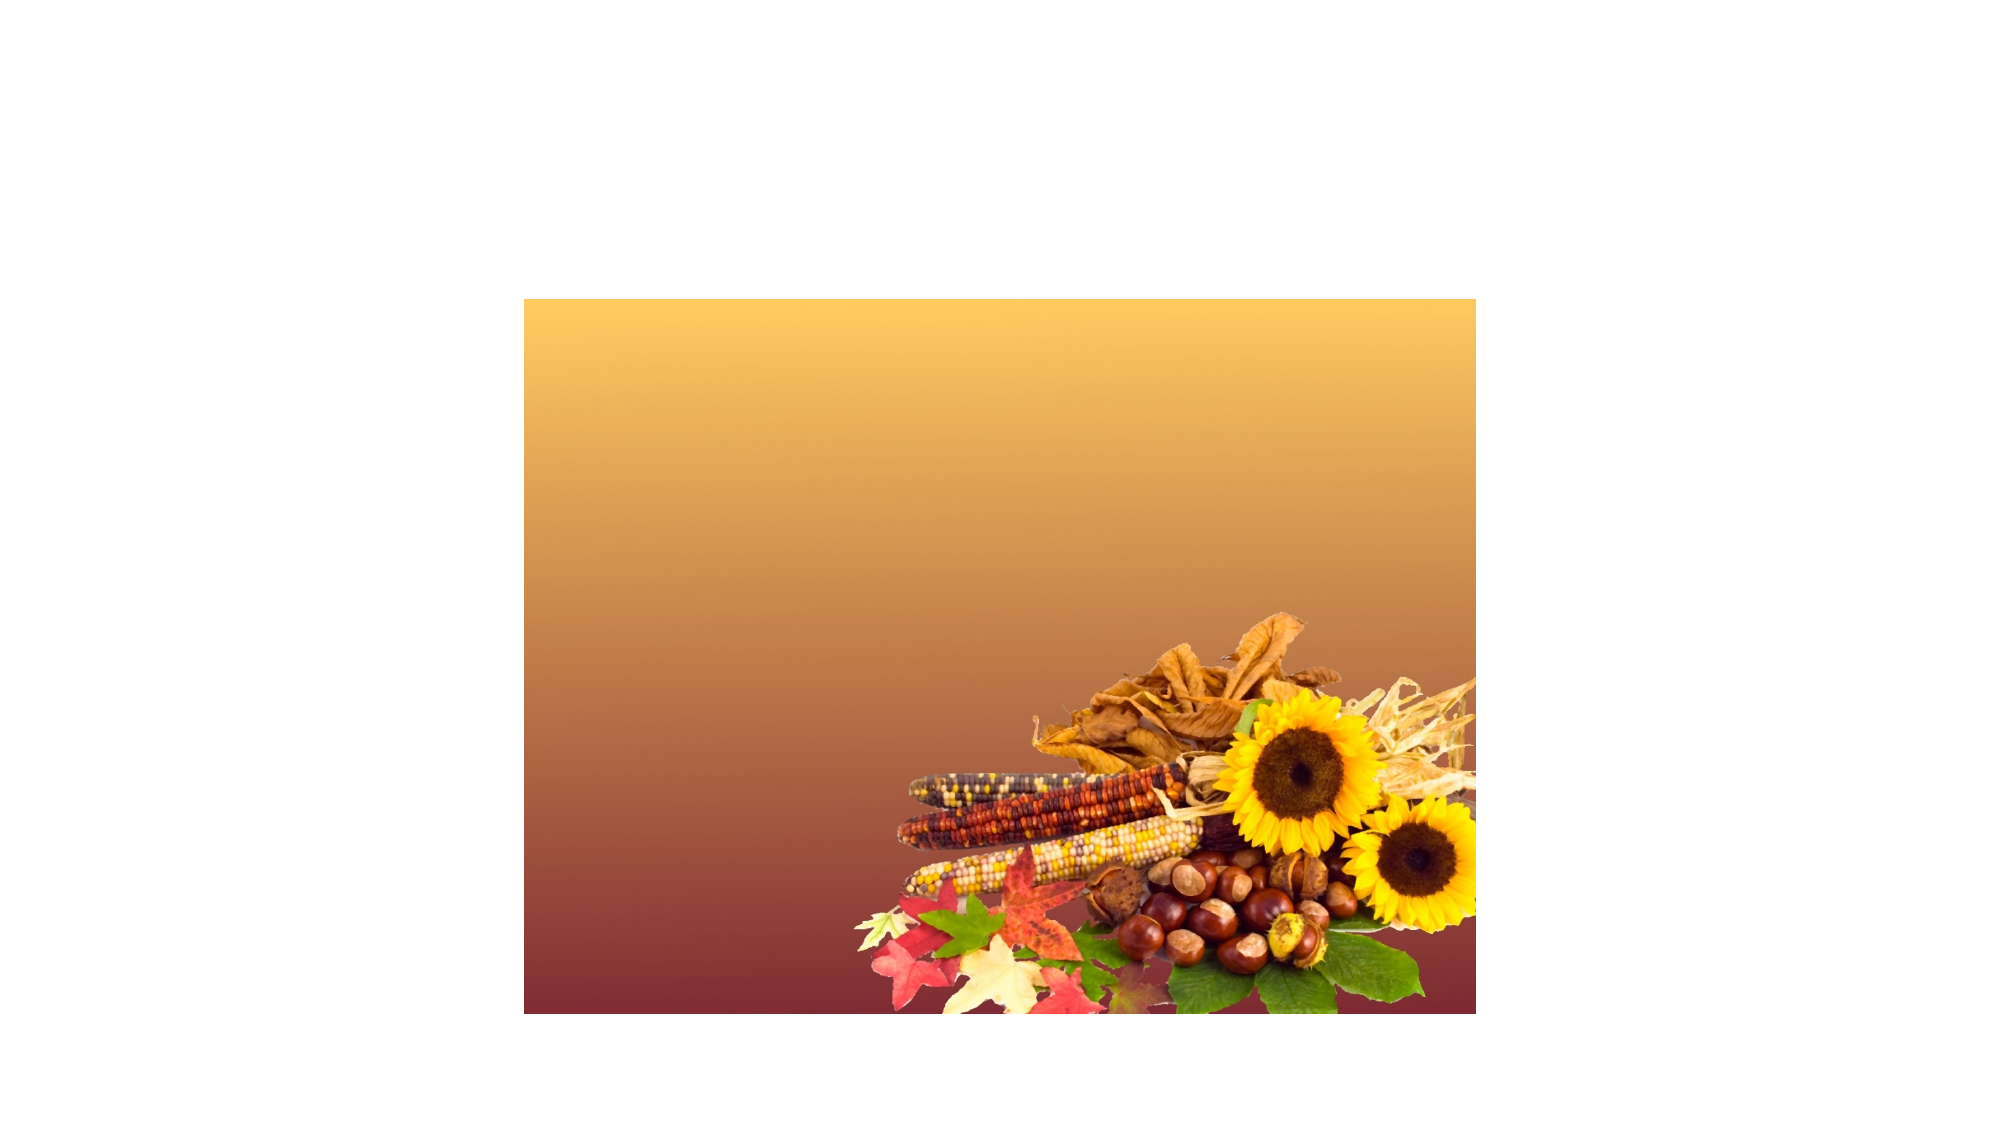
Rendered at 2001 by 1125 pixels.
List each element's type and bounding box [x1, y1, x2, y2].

list [524, 299, 1476, 1014]
